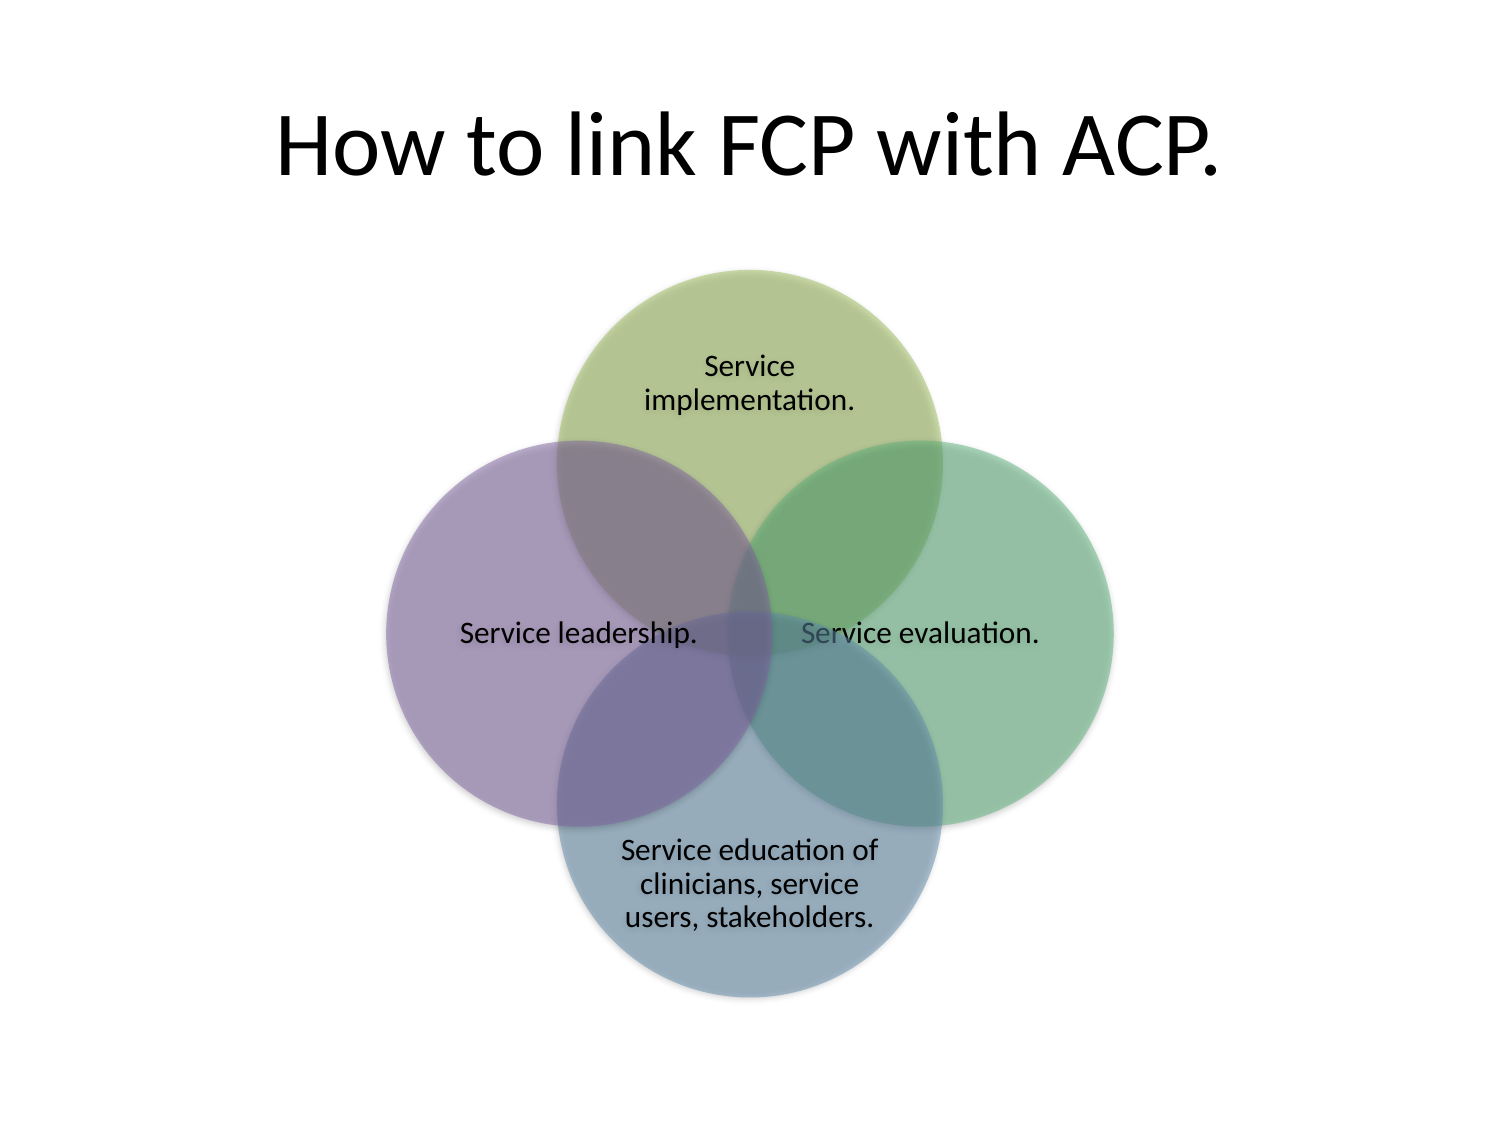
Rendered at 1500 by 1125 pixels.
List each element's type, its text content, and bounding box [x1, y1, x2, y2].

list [74, 262, 1426, 1006]
title How to link FCP with ACP. [75, 45, 1425, 233]
